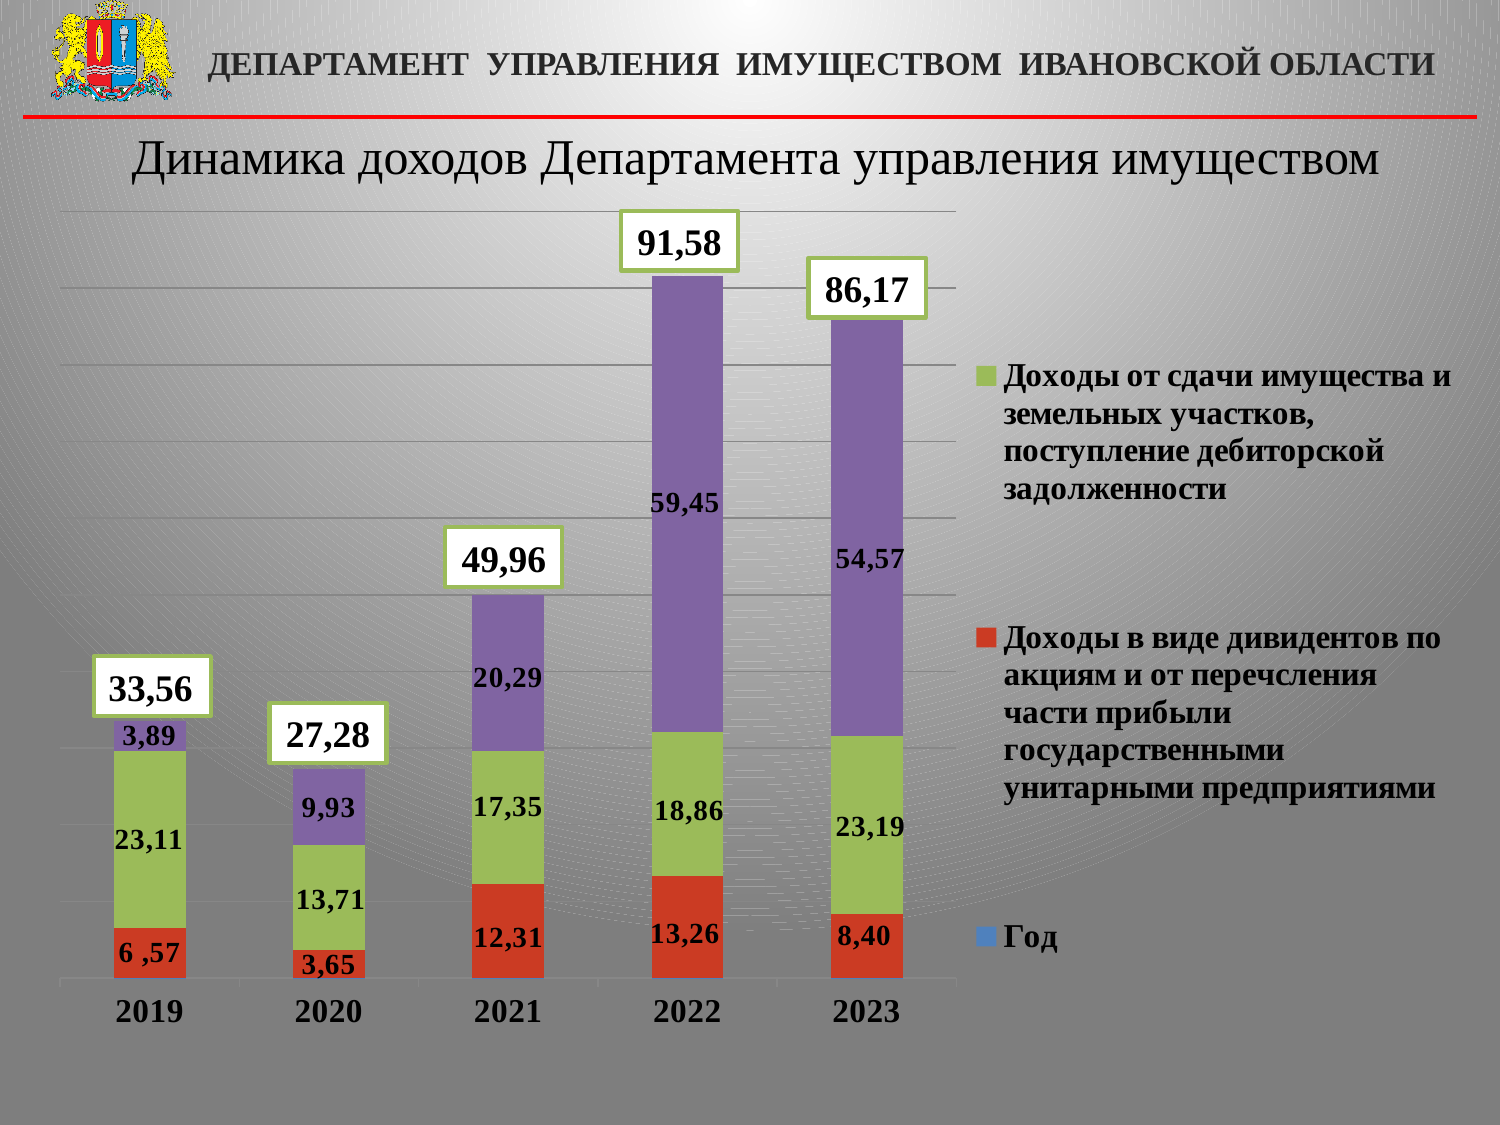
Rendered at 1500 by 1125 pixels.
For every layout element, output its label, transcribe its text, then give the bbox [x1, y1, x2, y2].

chart [34, 198, 1477, 1079]
text_box Динамика доходов Департамента управления имуществом [35, 119, 1477, 192]
picture [51, 0, 177, 102]
text_box Департамент управления имуществом Ивановской области [181, 35, 1500, 90]
picture [121, 27, 128, 59]
